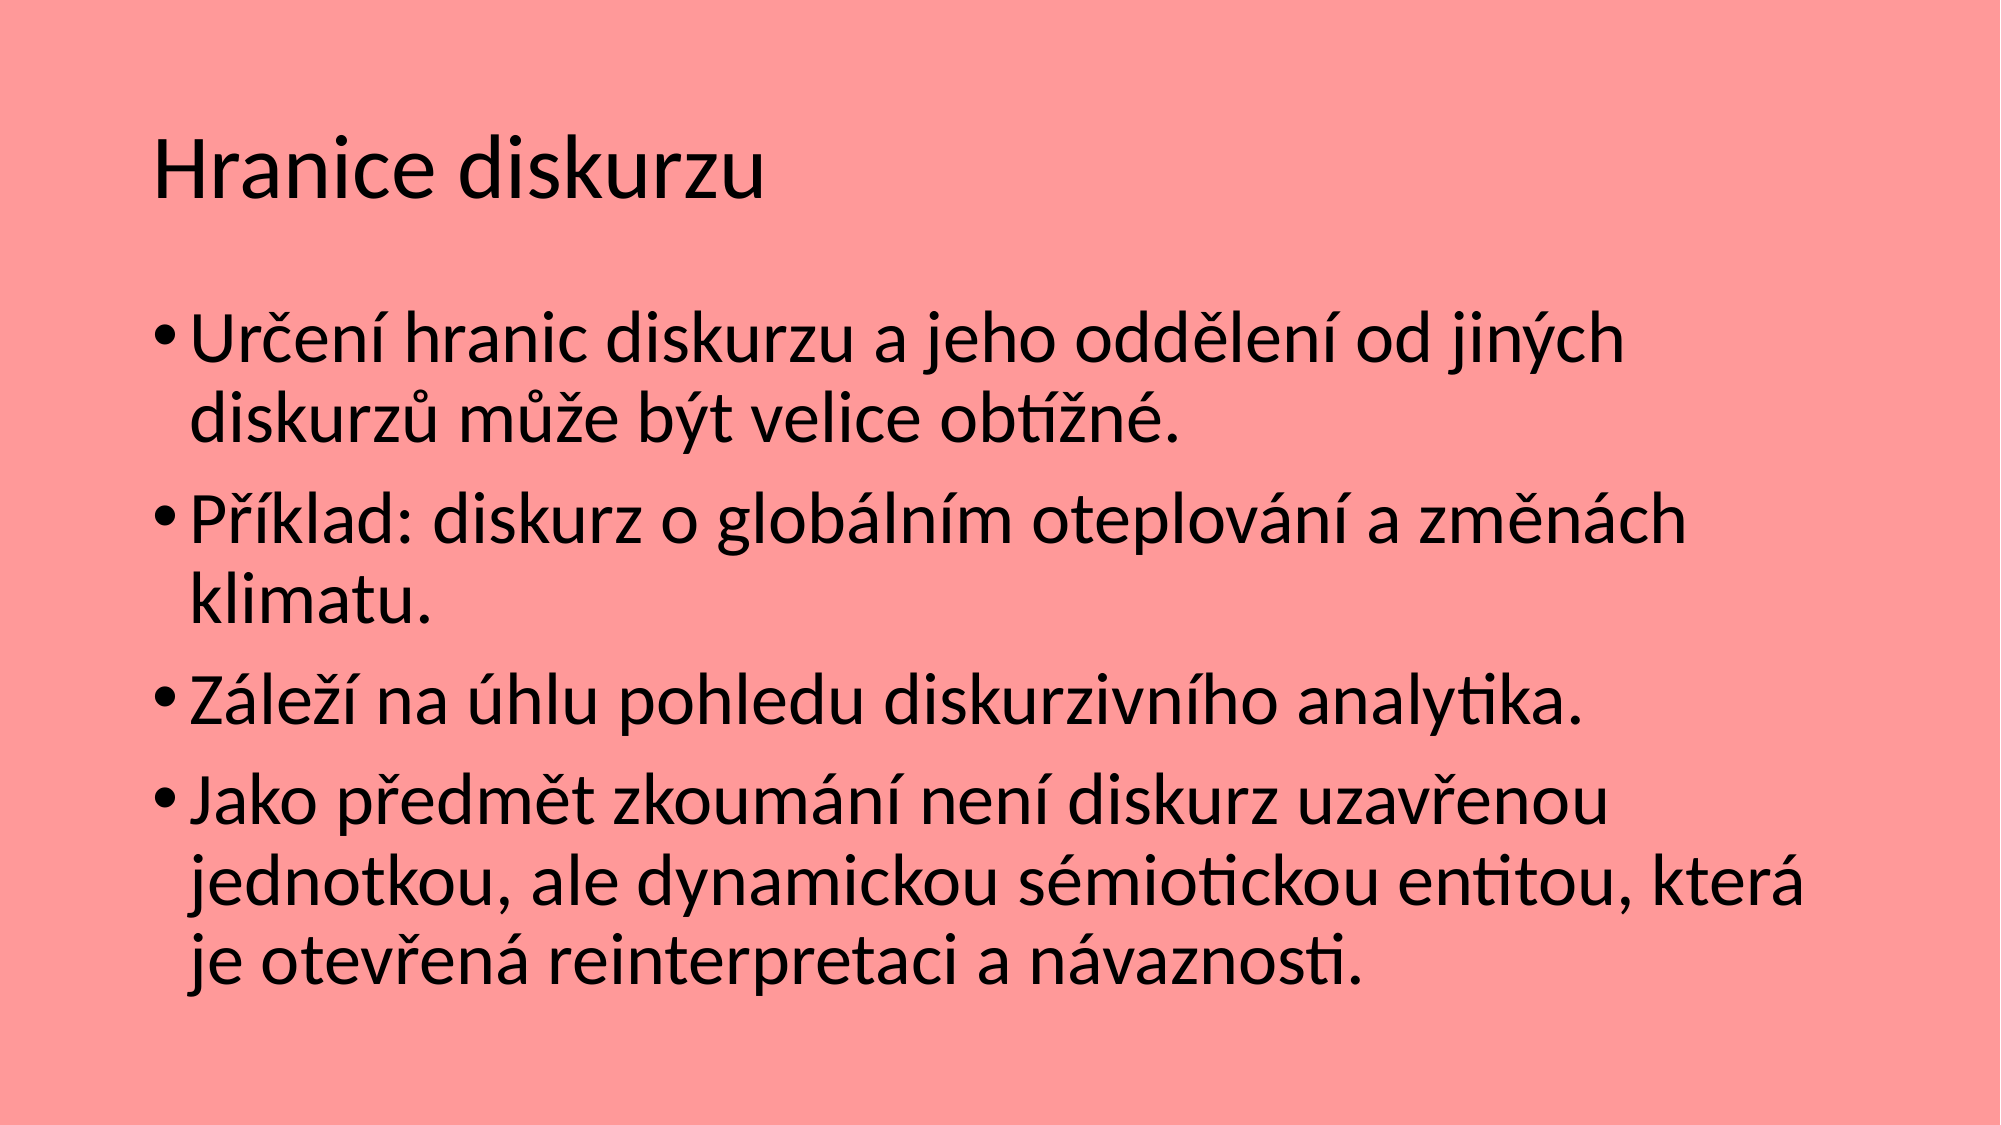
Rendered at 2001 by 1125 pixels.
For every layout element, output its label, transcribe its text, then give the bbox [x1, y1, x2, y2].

list Určení hranic diskurzu a jeho oddělení od jiných diskurzů může být velice obtížné. Příklad: diskurz o globálním oteplování a změnách klimatu. Záleží na úhlu pohledu diskurzivního analytika. Jako předmět zkoumání není diskurz uzavřenou jednotkou, ale dynamickou sémiotickou entitou, která je otevřená reinterpretaci a návaznosti. [137, 290, 1863, 1014]
title Hranice diskurzu [137, 59, 1863, 278]
